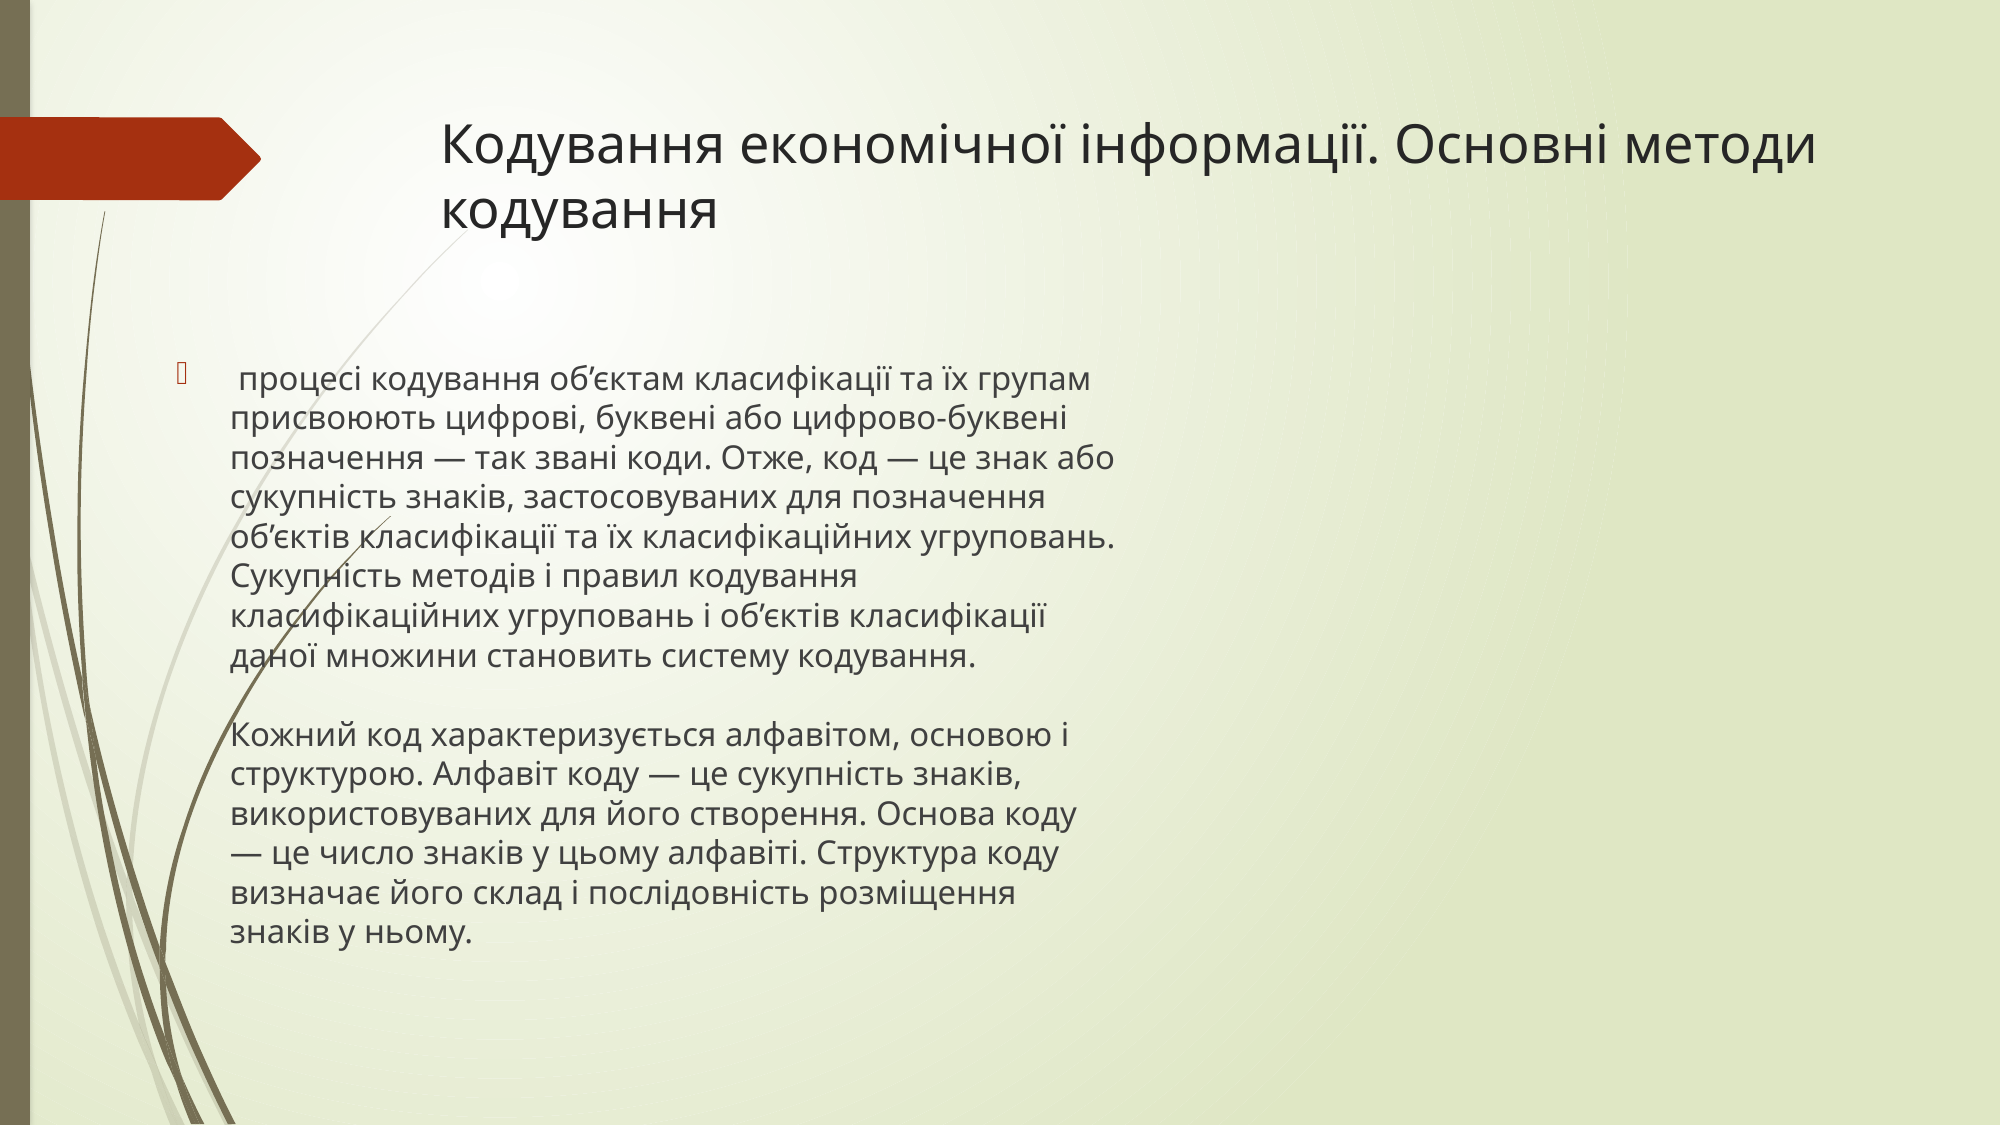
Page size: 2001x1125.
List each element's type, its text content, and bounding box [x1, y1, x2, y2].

list процесі кодування об’єктам класифікації та їх групам присвоюють цифрові, буквені або цифрово-буквені позначення — так звані коди. Отже, код — це знак або сукупність знаків, застосовуваних для позначення об’єктів класифікації та їх класифікаційних угруповань. Сукупність методів і правил кодування класифікаційних угруповань і об’єктів класифікації даної множини становить систему кодування. Кожний код характеризується алфавітом, основою і структурою. Алфавіт коду — це сукупність знаків, використовуваних для його створення. Основа коду — це число знаків у цьому алфавіті. Структура коду визначає його склад і послідовність розміщення знаків у ньому. [161, 350, 1133, 970]
title Кодування економічної інформації. Основні методи кодування [425, 102, 1888, 313]
